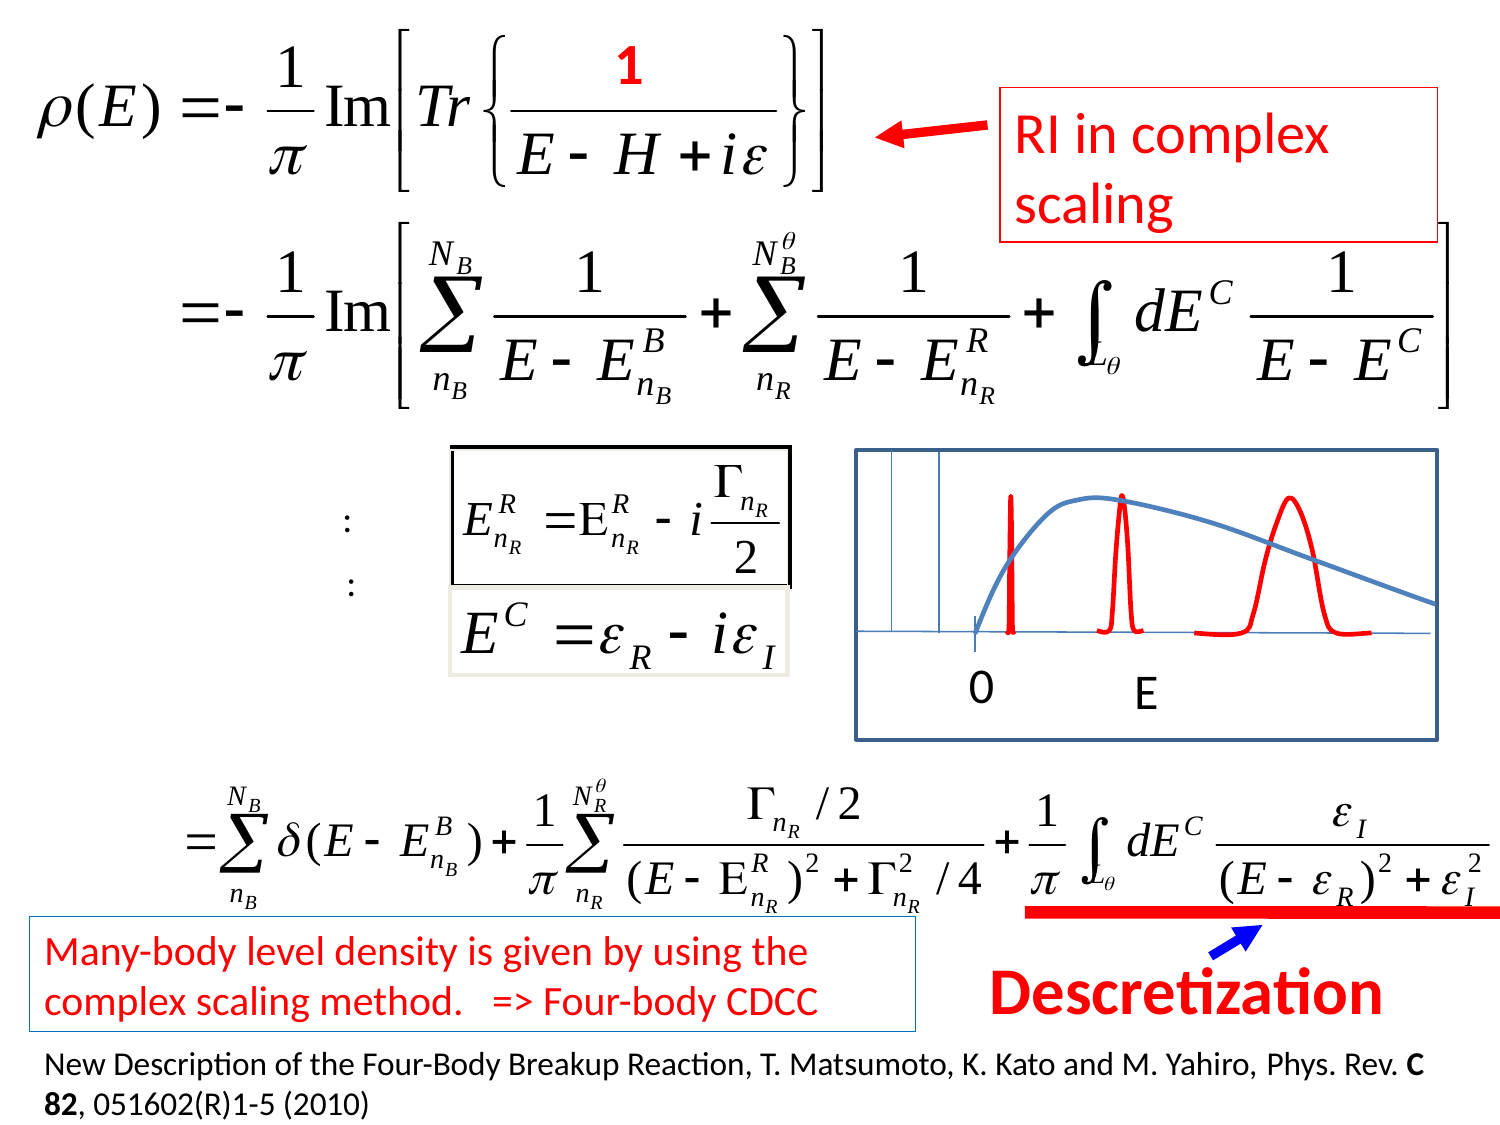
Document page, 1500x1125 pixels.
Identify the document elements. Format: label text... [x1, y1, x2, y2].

text_box [1270, 497, 1315, 560]
text_box [1110, 624, 1134, 629]
text_box [979, 497, 1436, 629]
text_box [854, 448, 1439, 742]
text_box 0 [954, 646, 1058, 722]
text_box New Description of the Four-Body Breakup Reaction, T. Matsumoto, K. Kato and M. Yahiro, Phys. Rev. C 82, 051602(R)1-5 (2010) [29, 1034, 1489, 1125]
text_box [856, 630, 888, 634]
text_box [1247, 612, 1331, 629]
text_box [24, 18, 1476, 421]
text_box Many-body level density is given by using the complex scaling method. => Four-body CDCC [29, 916, 916, 1032]
text_box Descretization [975, 940, 1450, 1034]
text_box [896, 630, 934, 634]
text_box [453, 449, 788, 585]
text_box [174, 768, 1500, 926]
text_box E [1119, 652, 1223, 727]
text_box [979, 630, 1431, 634]
text_box Resonance: Continuum: [162, 487, 438, 611]
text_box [449, 587, 788, 680]
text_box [943, 630, 970, 634]
